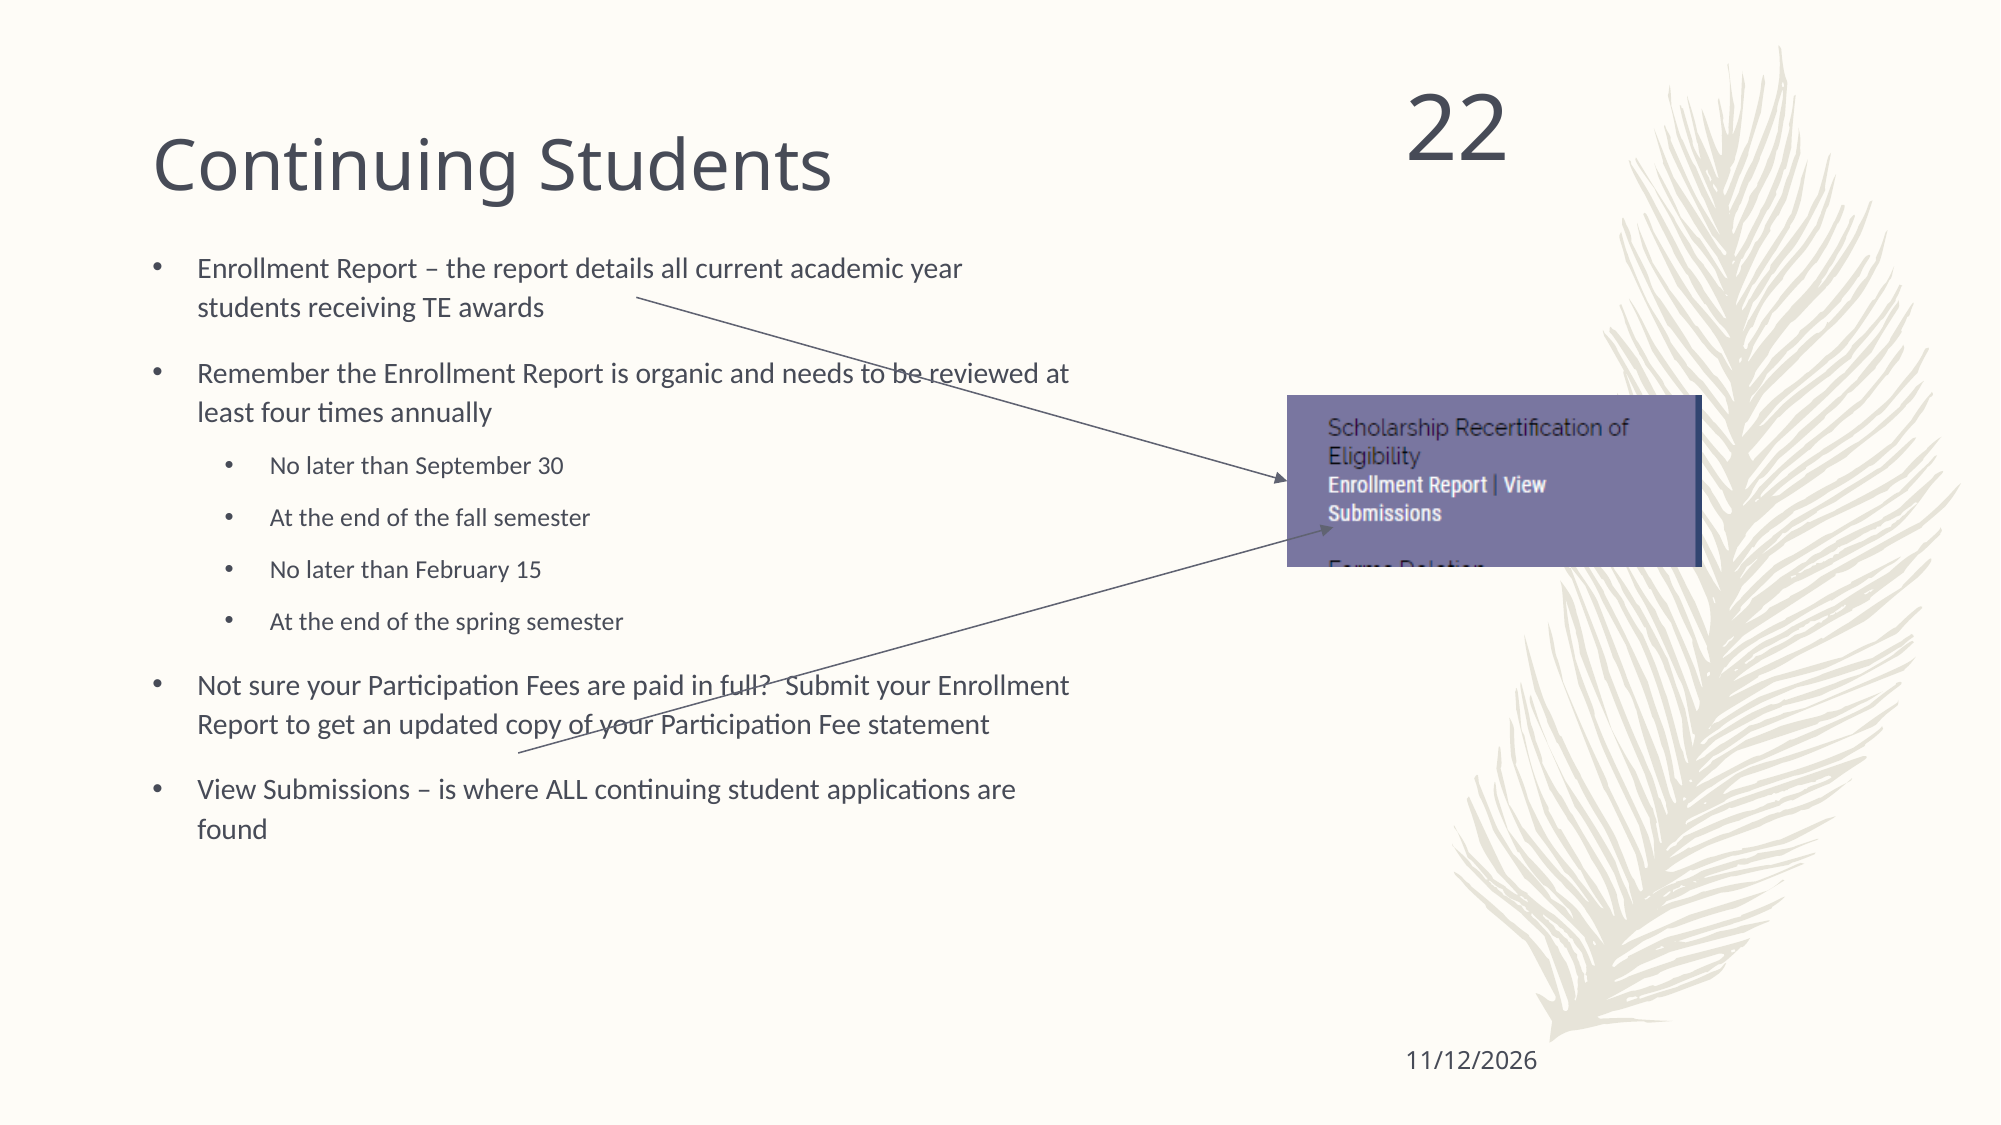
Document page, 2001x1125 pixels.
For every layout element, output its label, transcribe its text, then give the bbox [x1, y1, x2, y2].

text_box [636, 297, 1288, 482]
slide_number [1390, 1031, 1920, 1092]
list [1287, 395, 1702, 567]
slide_number 22 [1390, 61, 1920, 196]
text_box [517, 526, 1334, 754]
list Enrollment Report – the report details all current academic year students receiving TE awards Remember the Enrollment Report is organic and needs to be reviewed at least four times annually No later than September 30 At the end of the fall semester No later than February 15 At the end of the spring semester Not sure your Participation Fees are paid in full? Submit your Enrollment Report to get an updated copy of your Participation Fee statement View Submissions – is where ALL continuing student applications are found [137, 237, 1087, 863]
title Continuing Students [137, 75, 1349, 213]
